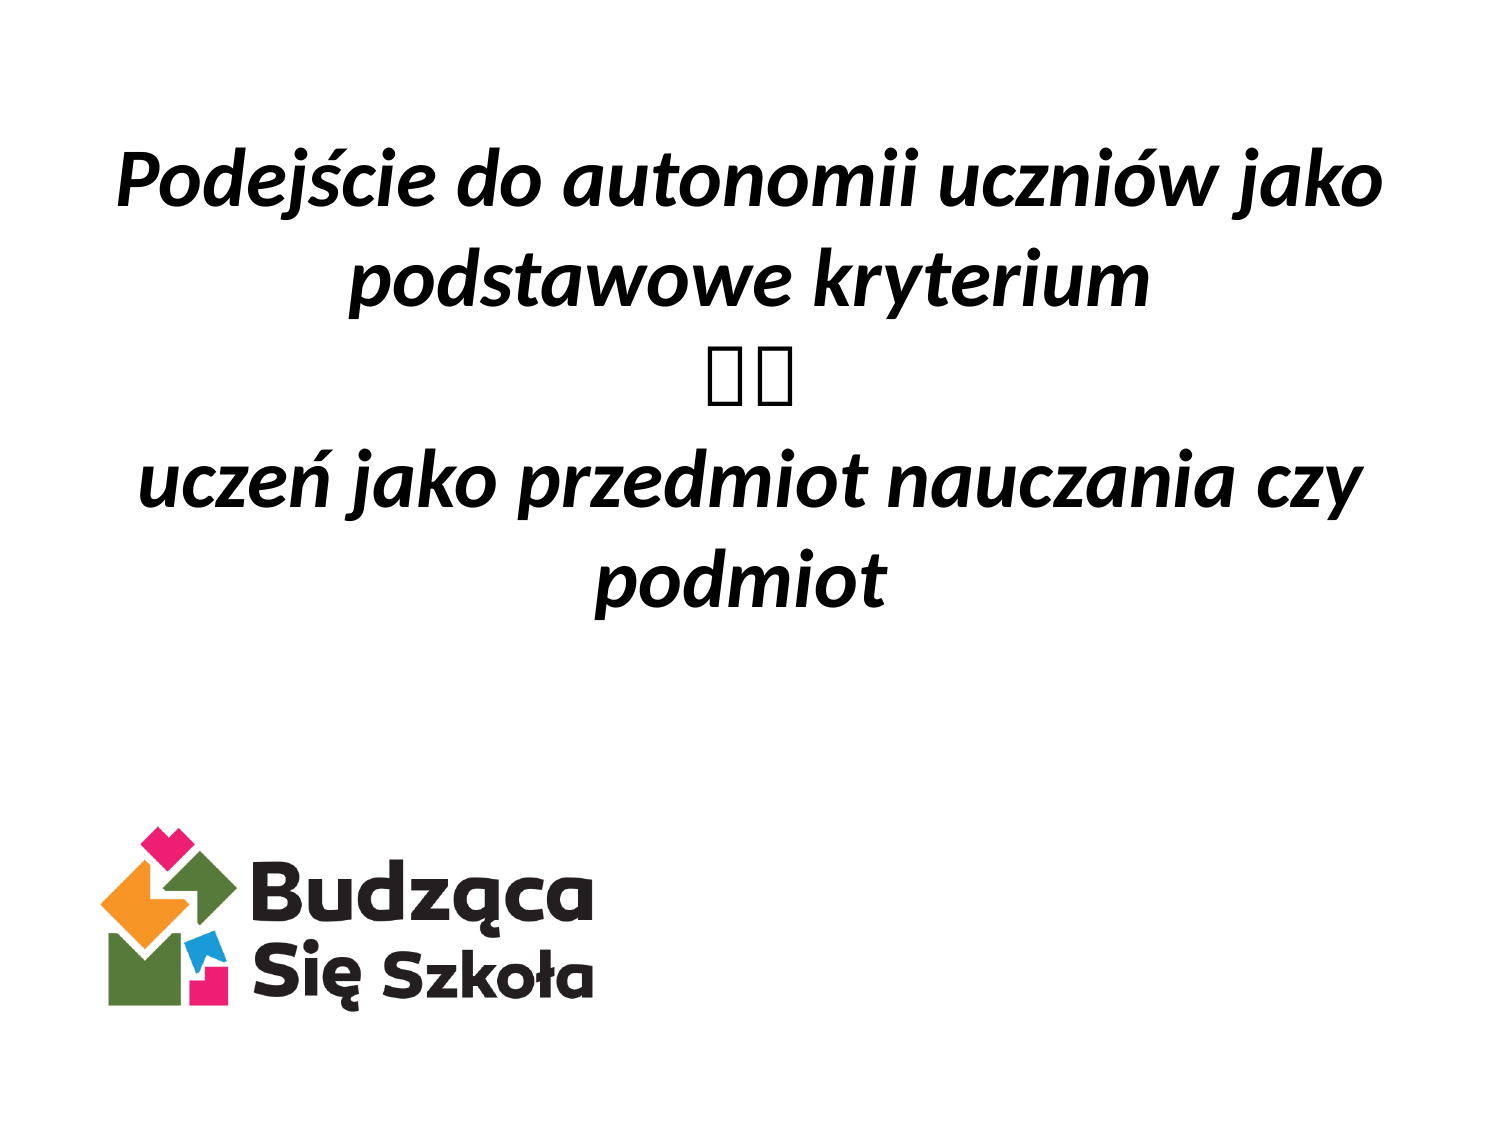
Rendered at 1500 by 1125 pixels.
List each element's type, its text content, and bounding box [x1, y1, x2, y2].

title Podejście do autonomii uczniów jako podstawowe kryterium  uczeń jako przedmiot nauczania czy podmiot [76, 113, 1425, 634]
picture [100, 822, 609, 1031]
